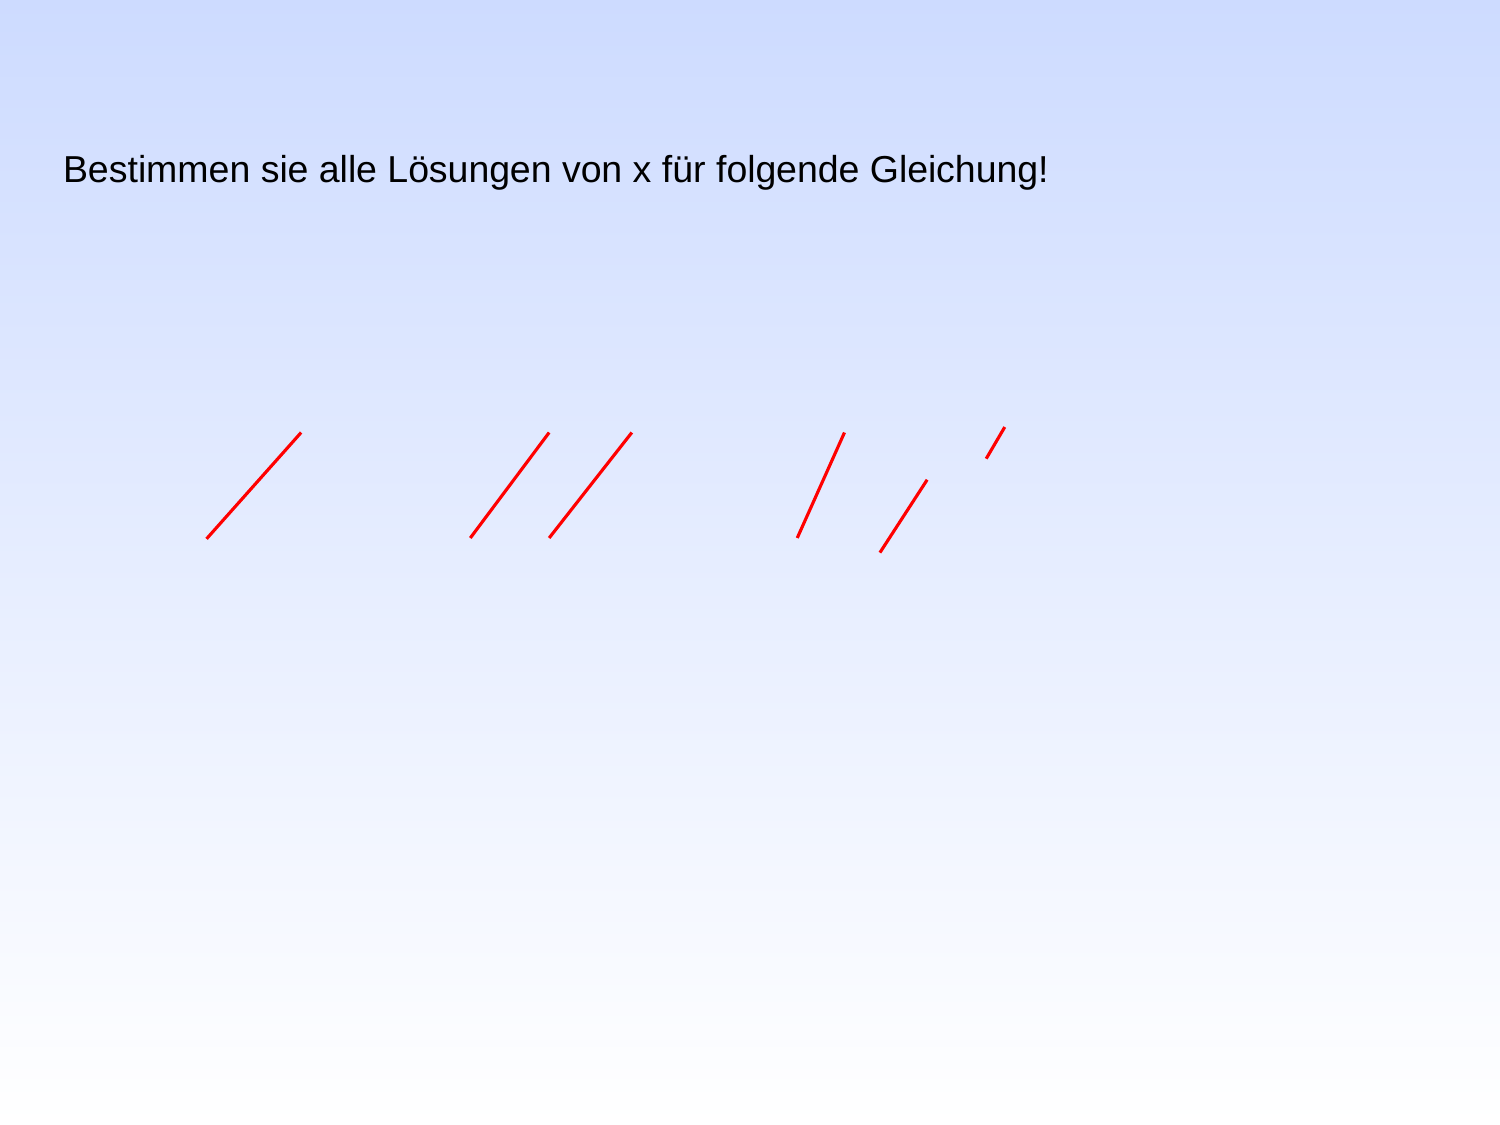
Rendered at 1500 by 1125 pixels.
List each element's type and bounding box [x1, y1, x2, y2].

text_box [796, 432, 845, 539]
text_box [985, 426, 1005, 459]
text_box [48, 137, 1176, 197]
text_box [879, 479, 928, 553]
text_box [470, 432, 633, 539]
text_box [206, 432, 302, 540]
